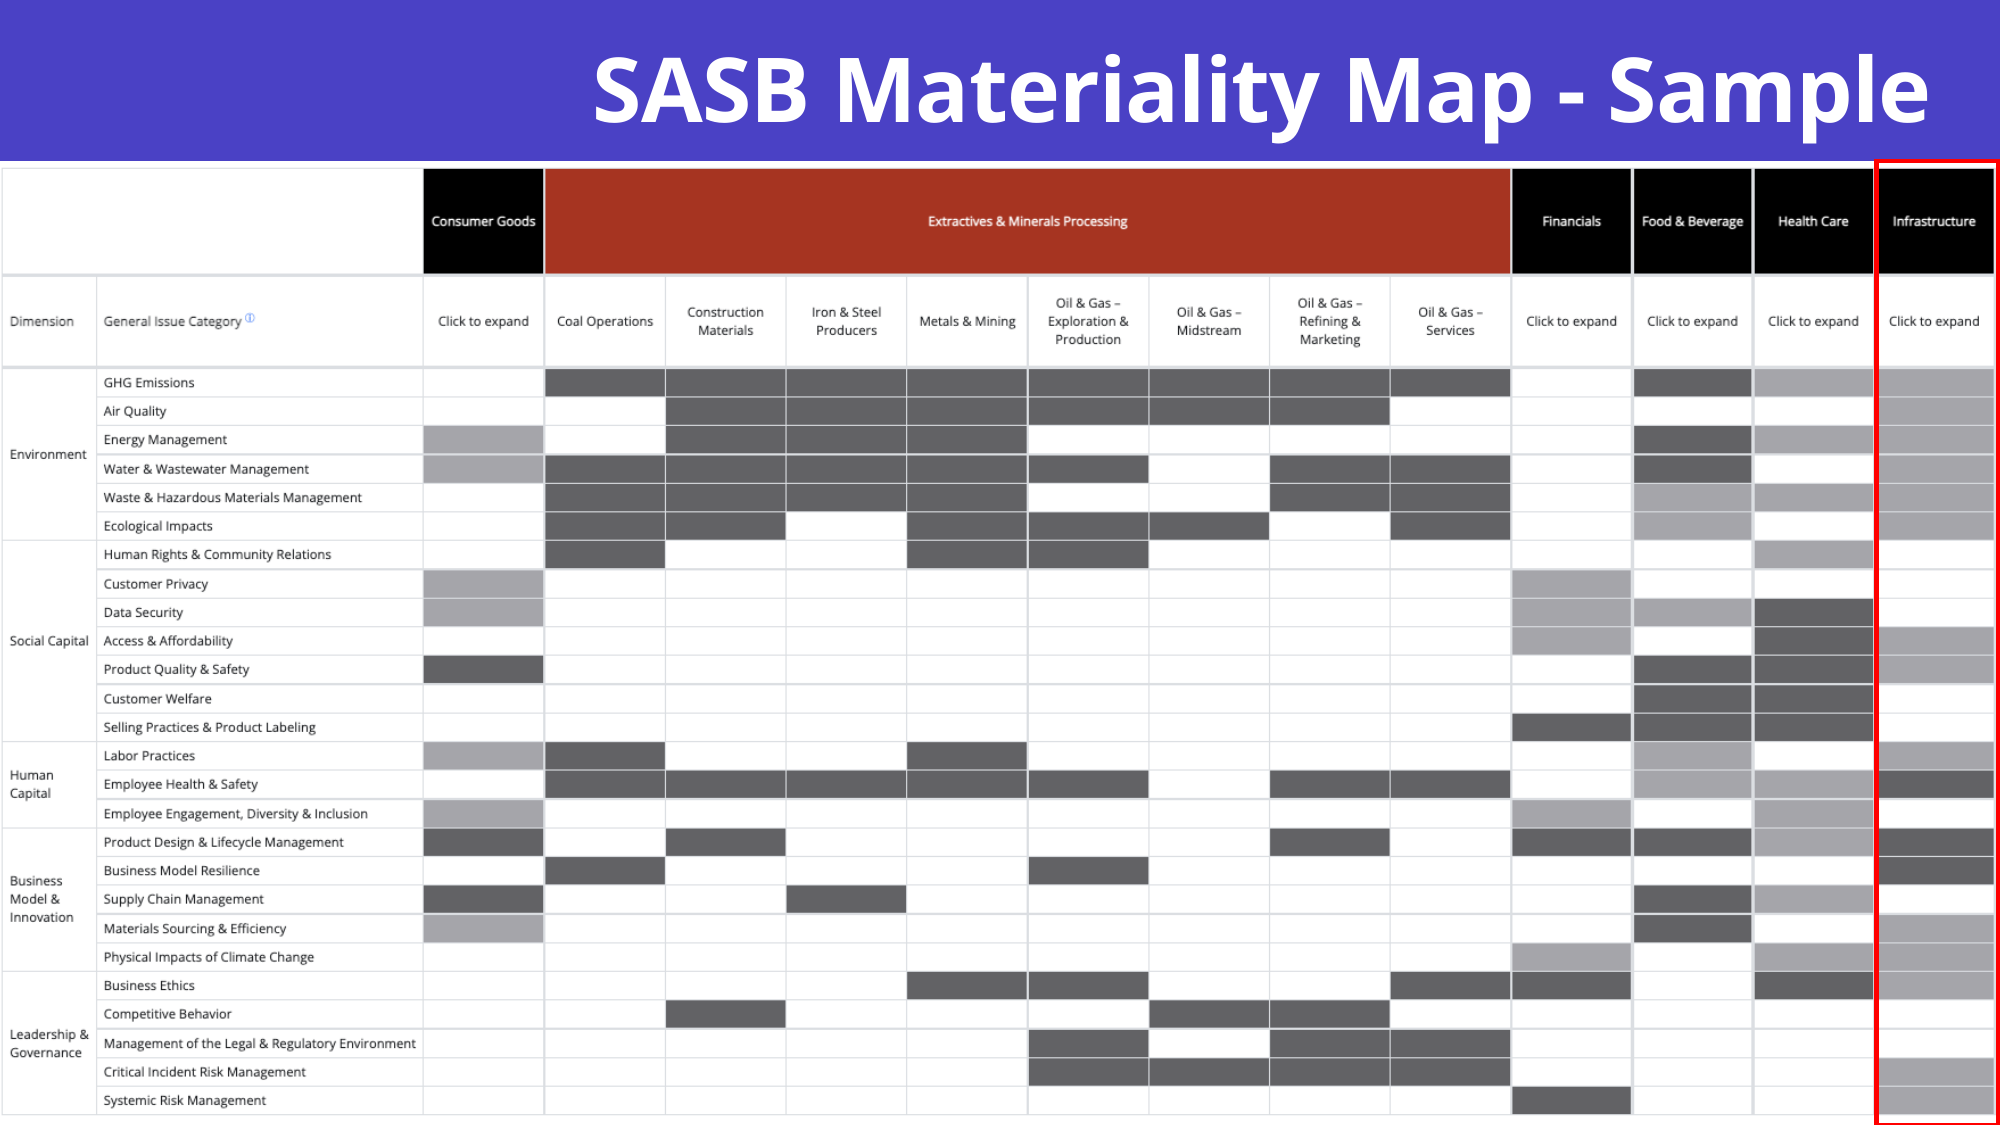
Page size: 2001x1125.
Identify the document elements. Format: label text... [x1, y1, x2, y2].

text_box [1875, 160, 1999, 1125]
title SASB Materiality Map - Sample [189, 22, 1947, 161]
picture [0, 161, 1996, 1125]
